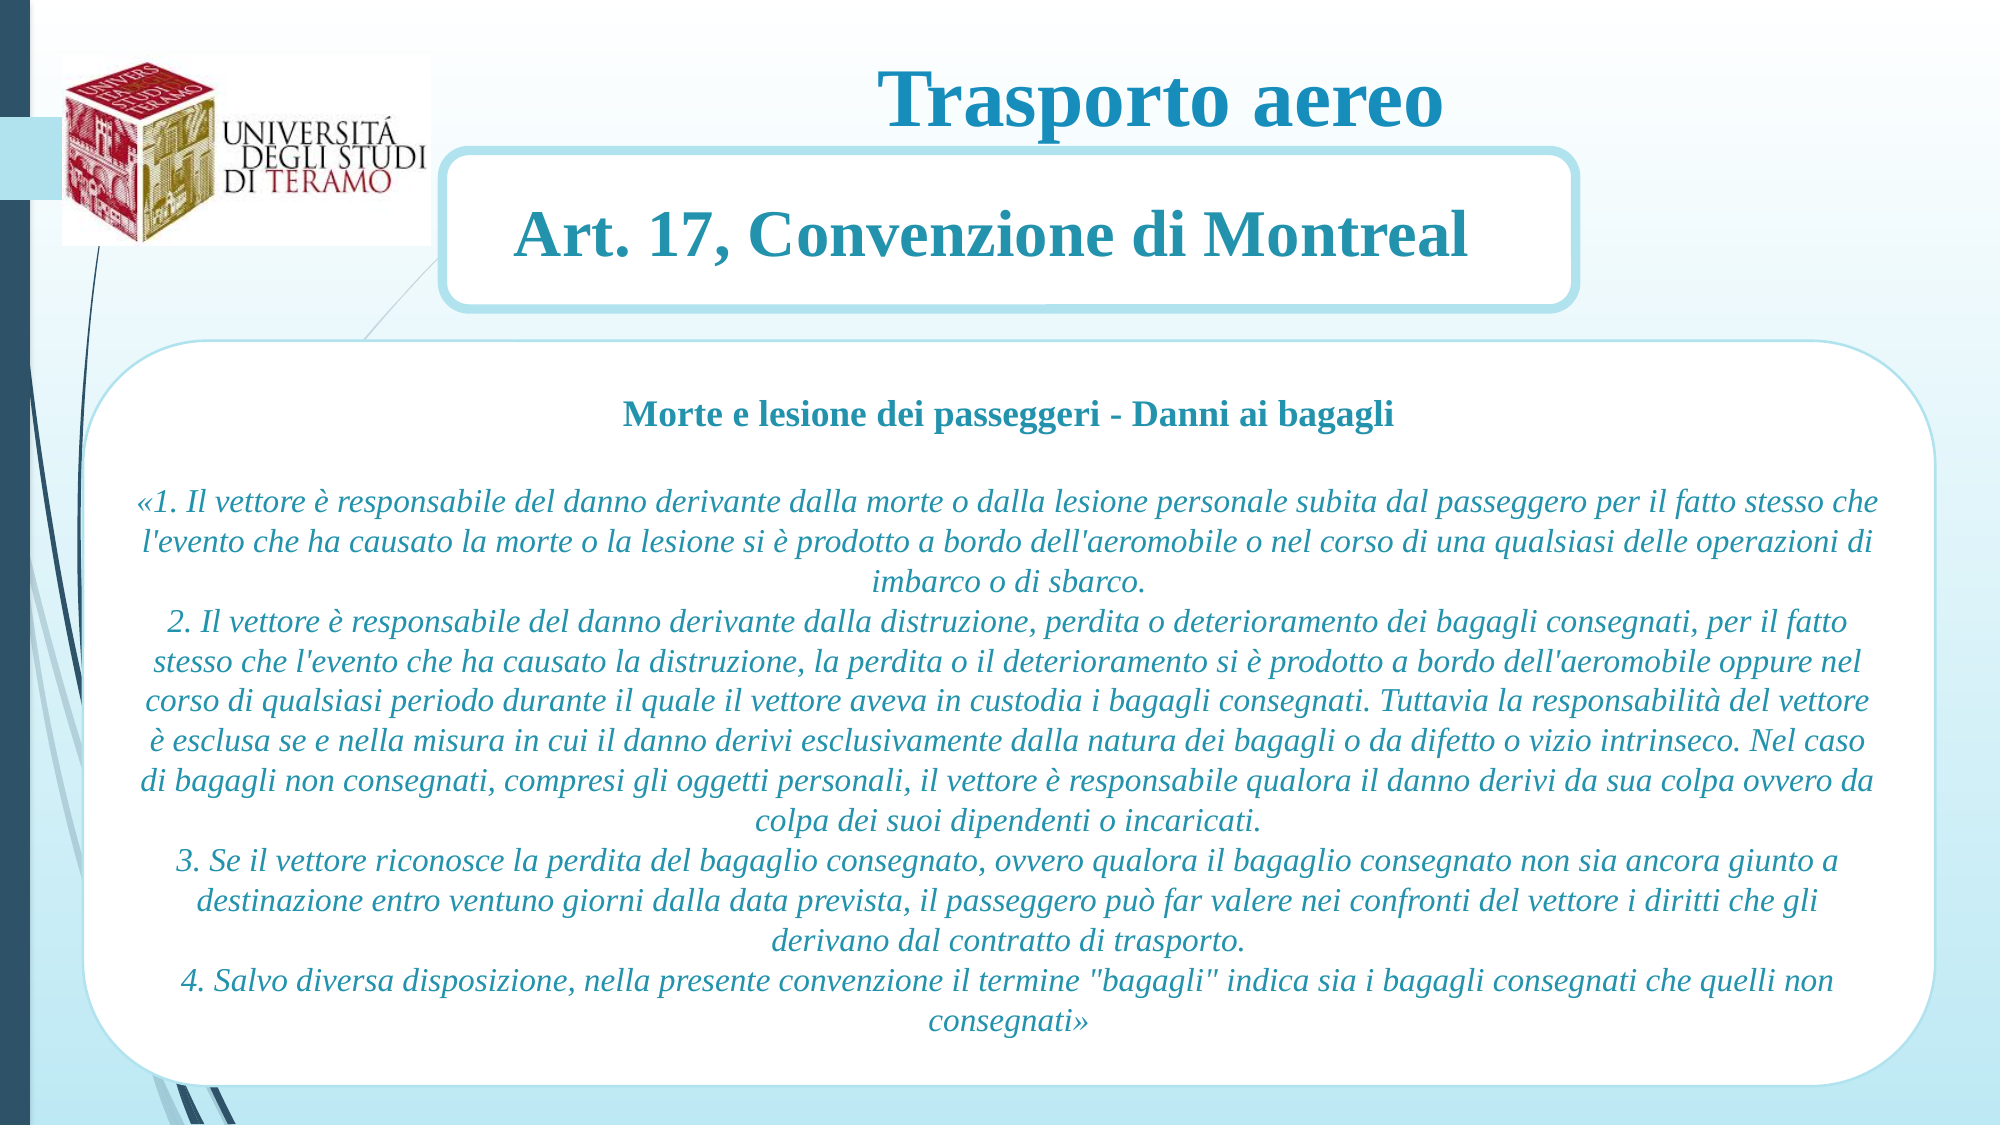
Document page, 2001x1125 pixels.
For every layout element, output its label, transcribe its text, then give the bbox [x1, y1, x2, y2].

text_box Morte e lesione dei passeggeri - Danni ai bagagli «1. Il vettore è responsabile del danno derivante dalla morte o dalla lesione personale subita dal passeggero per il fatto stesso che l'evento che ha causato la morte o la lesione si è prodotto a bordo dell'aeromobile o nel corso di una qualsiasi delle operazioni di imbarco o di sbarco. 2. Il vettore è responsabile del danno derivante dalla distruzione, perdita o deterioramento dei bagagli consegnati, per il fatto stesso che l'evento che ha causato la distruzione, la perdita o il deterioramento si è prodotto a bordo dell'aeromobile oppure nel corso di qualsiasi periodo durante il quale il vettore aveva in custodia i bagagli consegnati. Tuttavia la responsabilità del vettore è esclusa se e nella misura in cui il danno derivi esclusivamente dalla natura dei bagagli o da difetto o vizio intrinseco. Nel caso di bagagli non consegnati, compresi gli oggetti personali, il vettore è responsabile qualora il danno derivi da sua colpa ovvero da colpa dei suoi dipendenti o incaricati. 3. Se il vettore riconosce la perdita del bagaglio consegnato, ovvero qualora il bagaglio consegnato non sia ancora giunto a destinazione entro ventuno giorni dalla data prevista, il passeggero può far valere nei confronti del vettore i diritti che gli derivano dal contratto di trasporto. 4. Salvo diversa disposizione, nella presente convenzione il termine "bagagli" indica sia i bagagli consegnati che quelli non consegnati» [81, 339, 1937, 1088]
title Trasporto aereo [430, 35, 1893, 166]
text_box Art. 17, Convenzione di Montreal [441, 149, 1578, 311]
picture [61, 55, 431, 246]
